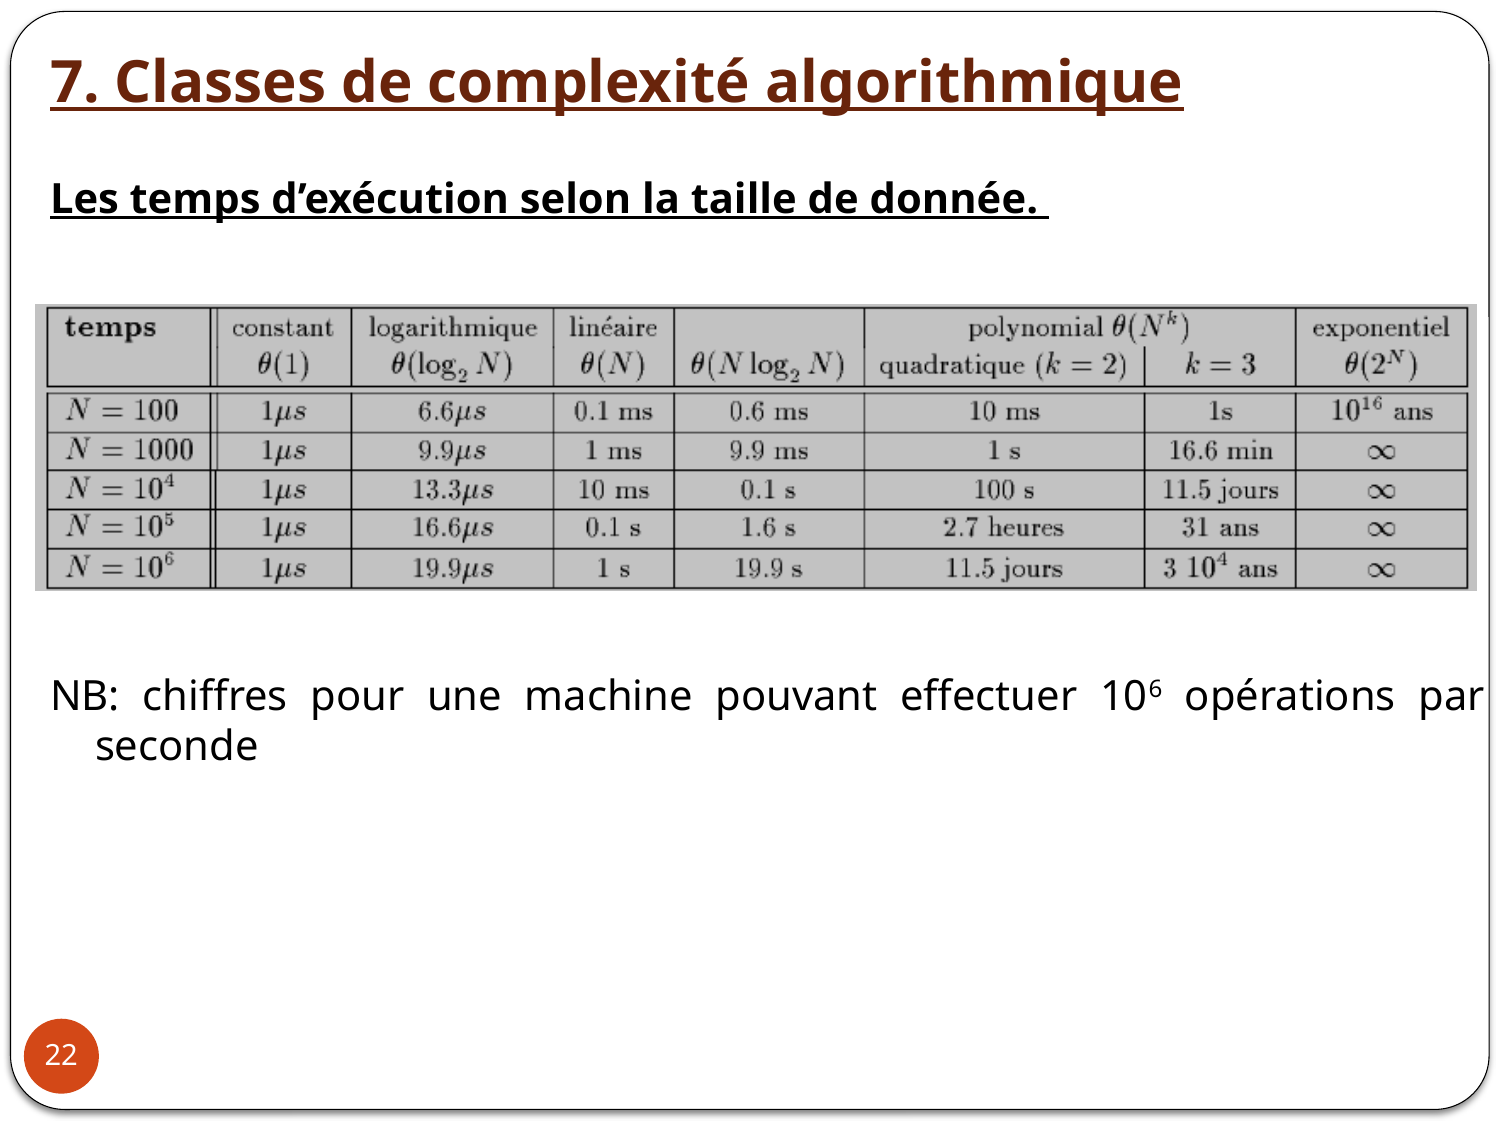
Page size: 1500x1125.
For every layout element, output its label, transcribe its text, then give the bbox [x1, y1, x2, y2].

picture [34, 304, 1477, 591]
list Les temps d’exécution selon la taille de donnée. NB: chiffres pour une machine pouvant effectuer 106 opérations par seconde [35, 164, 1500, 1079]
text_box 7. Classes de complexité algorithmique [35, 23, 1500, 129]
slide_number 22 [23, 1018, 99, 1094]
